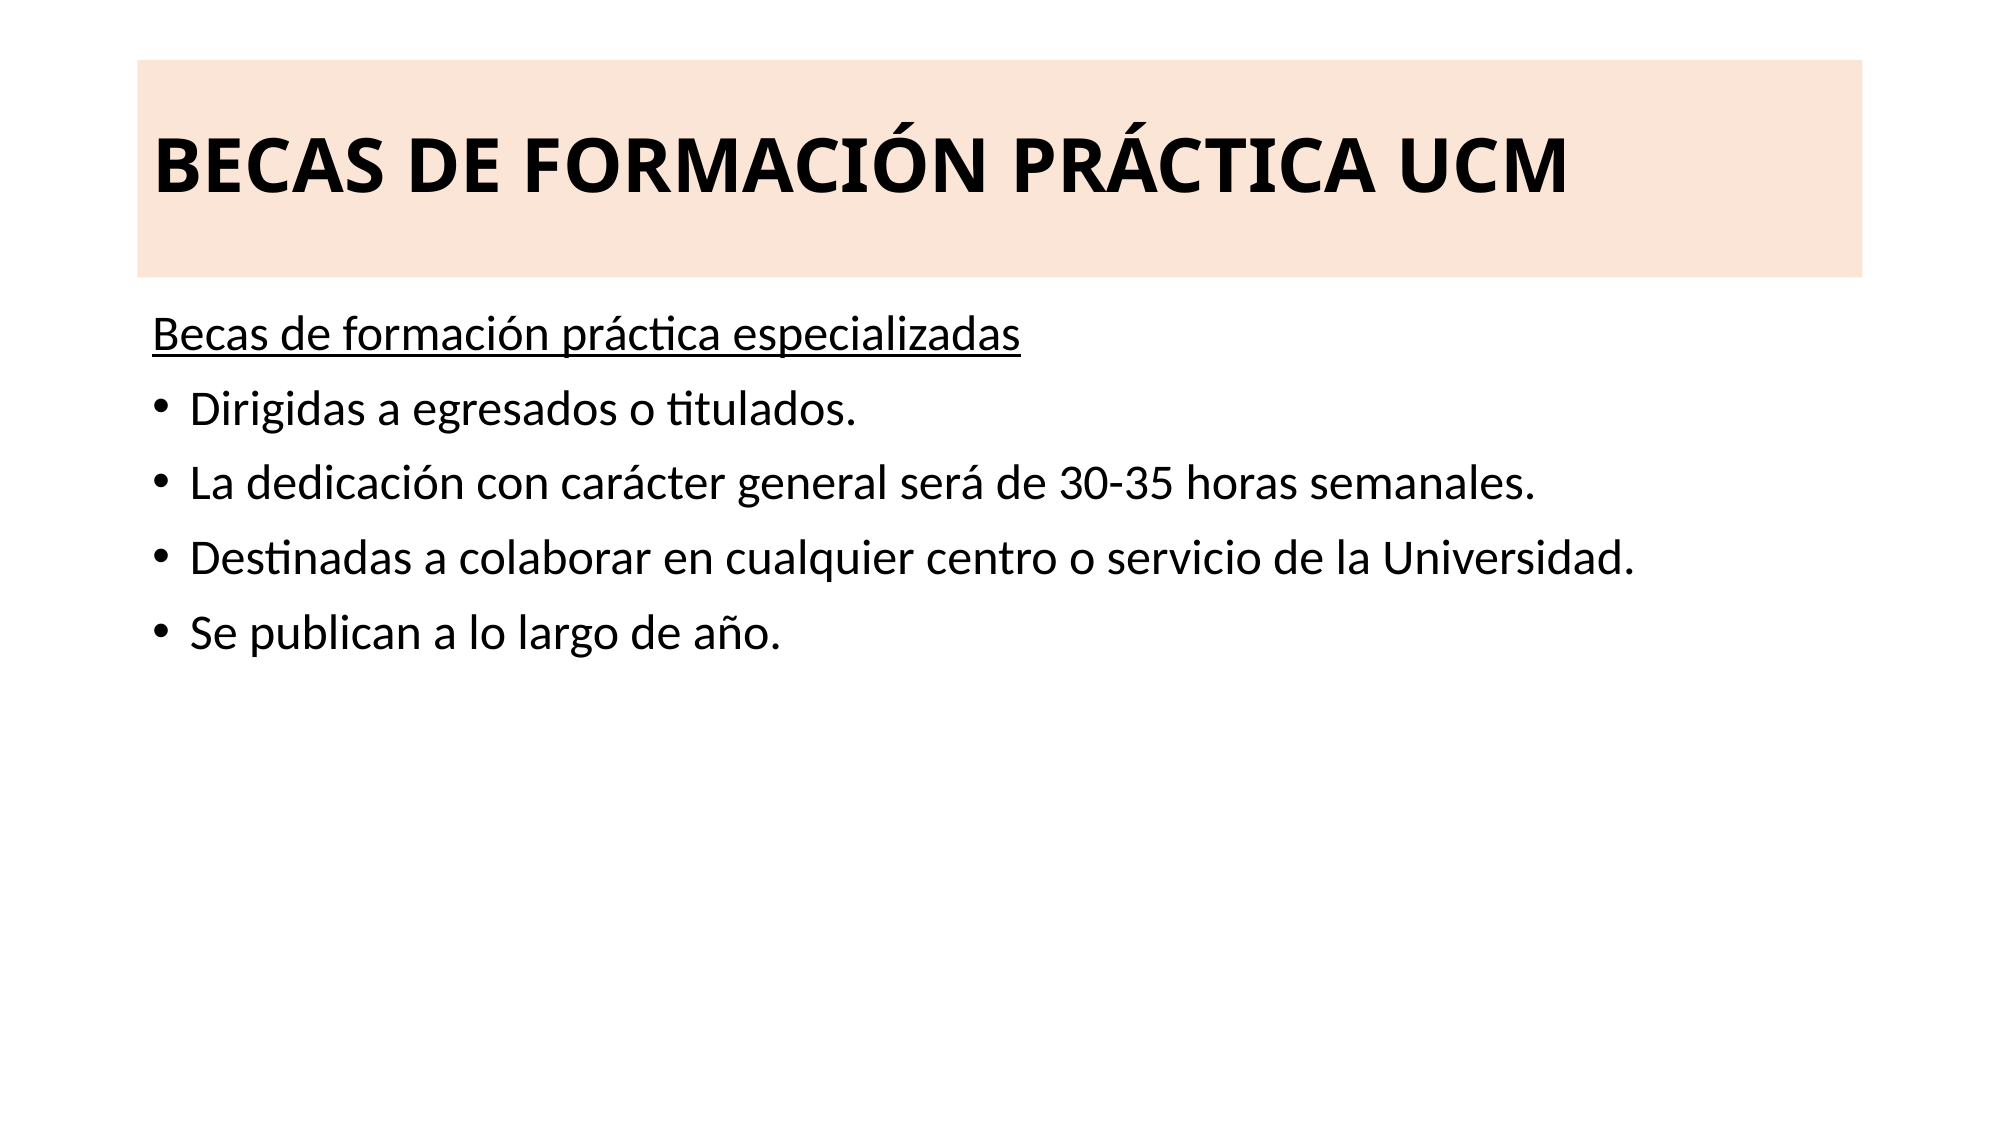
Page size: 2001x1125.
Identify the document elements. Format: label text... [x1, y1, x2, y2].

title BECAS DE FORMACIÓN PRÁCTICA UCM [137, 59, 1863, 278]
list Becas de formación práctica especializadas Dirigidas a egresados o titulados. La dedicación con carácter general será de 30-35 horas semanales. Destinadas a colaborar en cualquier centro o servicio de la Universidad. Se publican a lo largo de año. [137, 299, 1863, 1014]
